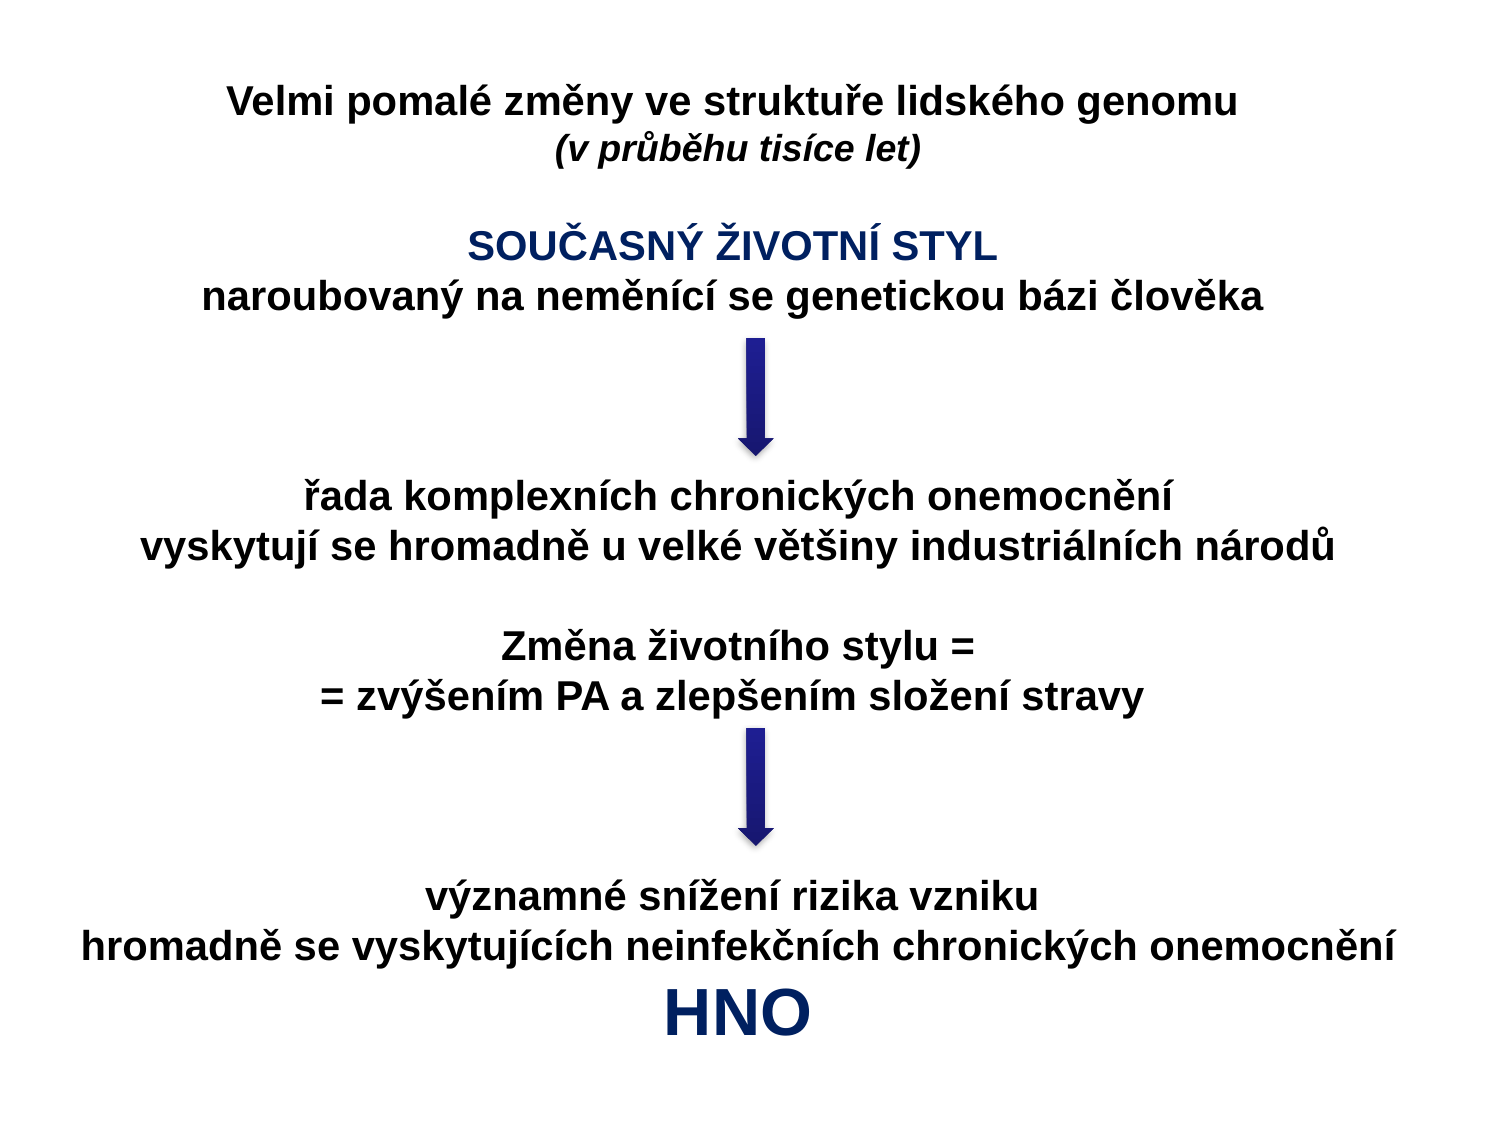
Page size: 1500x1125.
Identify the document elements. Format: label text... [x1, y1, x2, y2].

text_box [738, 727, 774, 846]
text_box [738, 338, 774, 457]
text_box Velmi pomalé změny ve struktuře lidského genomu (v průběhu tisíce let) SOUČASNÝ ŽIVOTNÍ STYL naroubovaný na neměnící se genetickou bázi člověka řada komplexních chronických onemocnění vyskytují se hromadně u velké většiny industriálních národů Změna životního stylu = = zvýšením PA a zlepšením složení stravy významné snížení rizika vzniku hromadně se vyskytujících neinfekčních chronických onemocnění HNO [41, 66, 1436, 1125]
